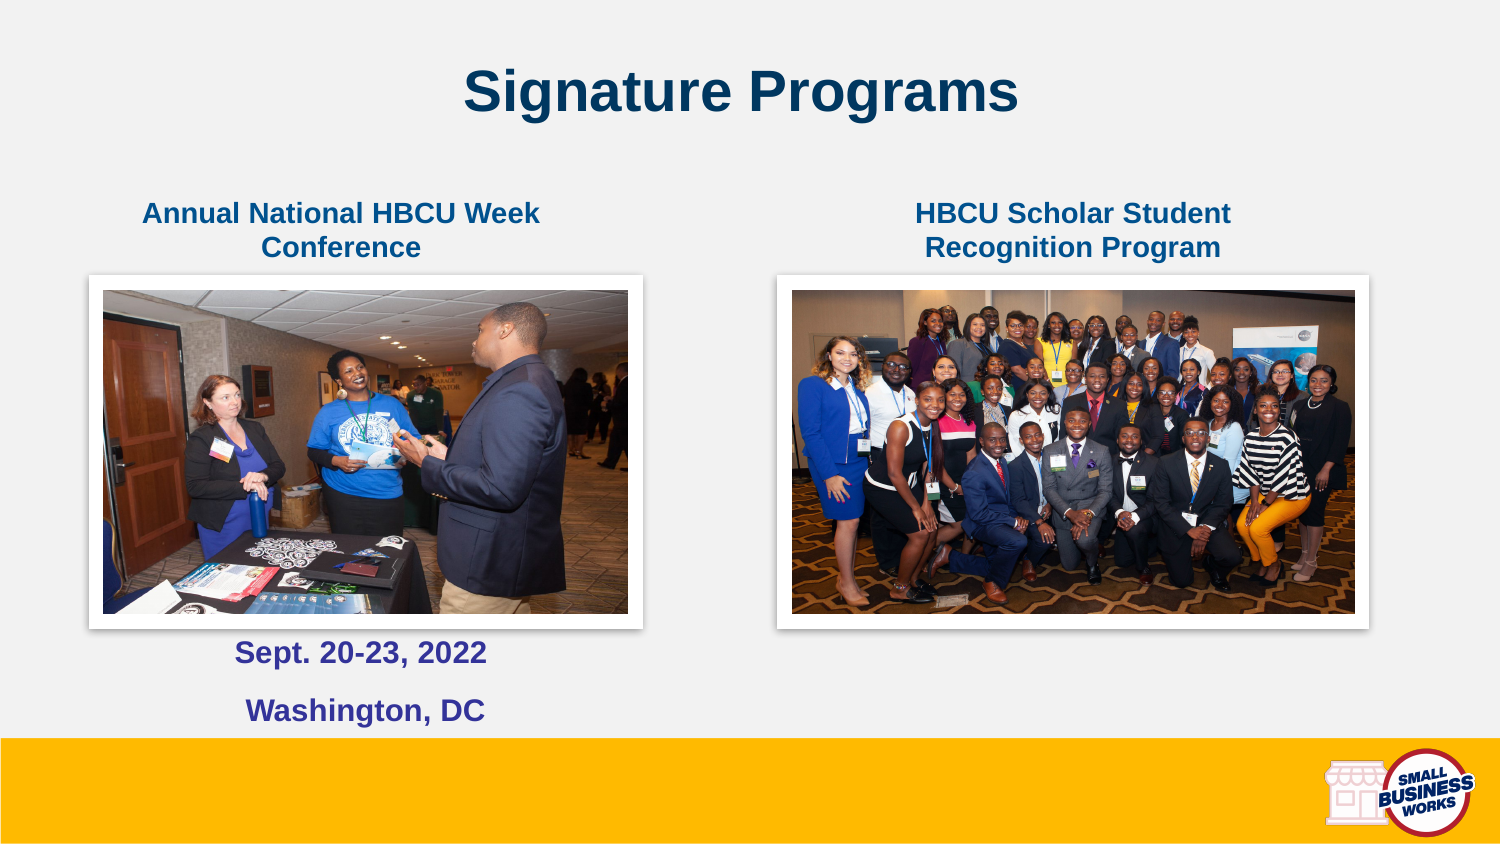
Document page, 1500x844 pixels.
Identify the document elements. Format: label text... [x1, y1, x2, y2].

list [103, 289, 629, 615]
text_box Annual National HBCU Week Conference [92, 186, 591, 272]
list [791, 289, 1355, 615]
title Signature Programs [189, 45, 1134, 147]
text_box HBCU Scholar Student Recognition Program [824, 186, 1323, 272]
text_box Sept. 20-23, 2022 Washington, DC [162, 657, 570, 734]
picture [1308, 742, 1488, 844]
